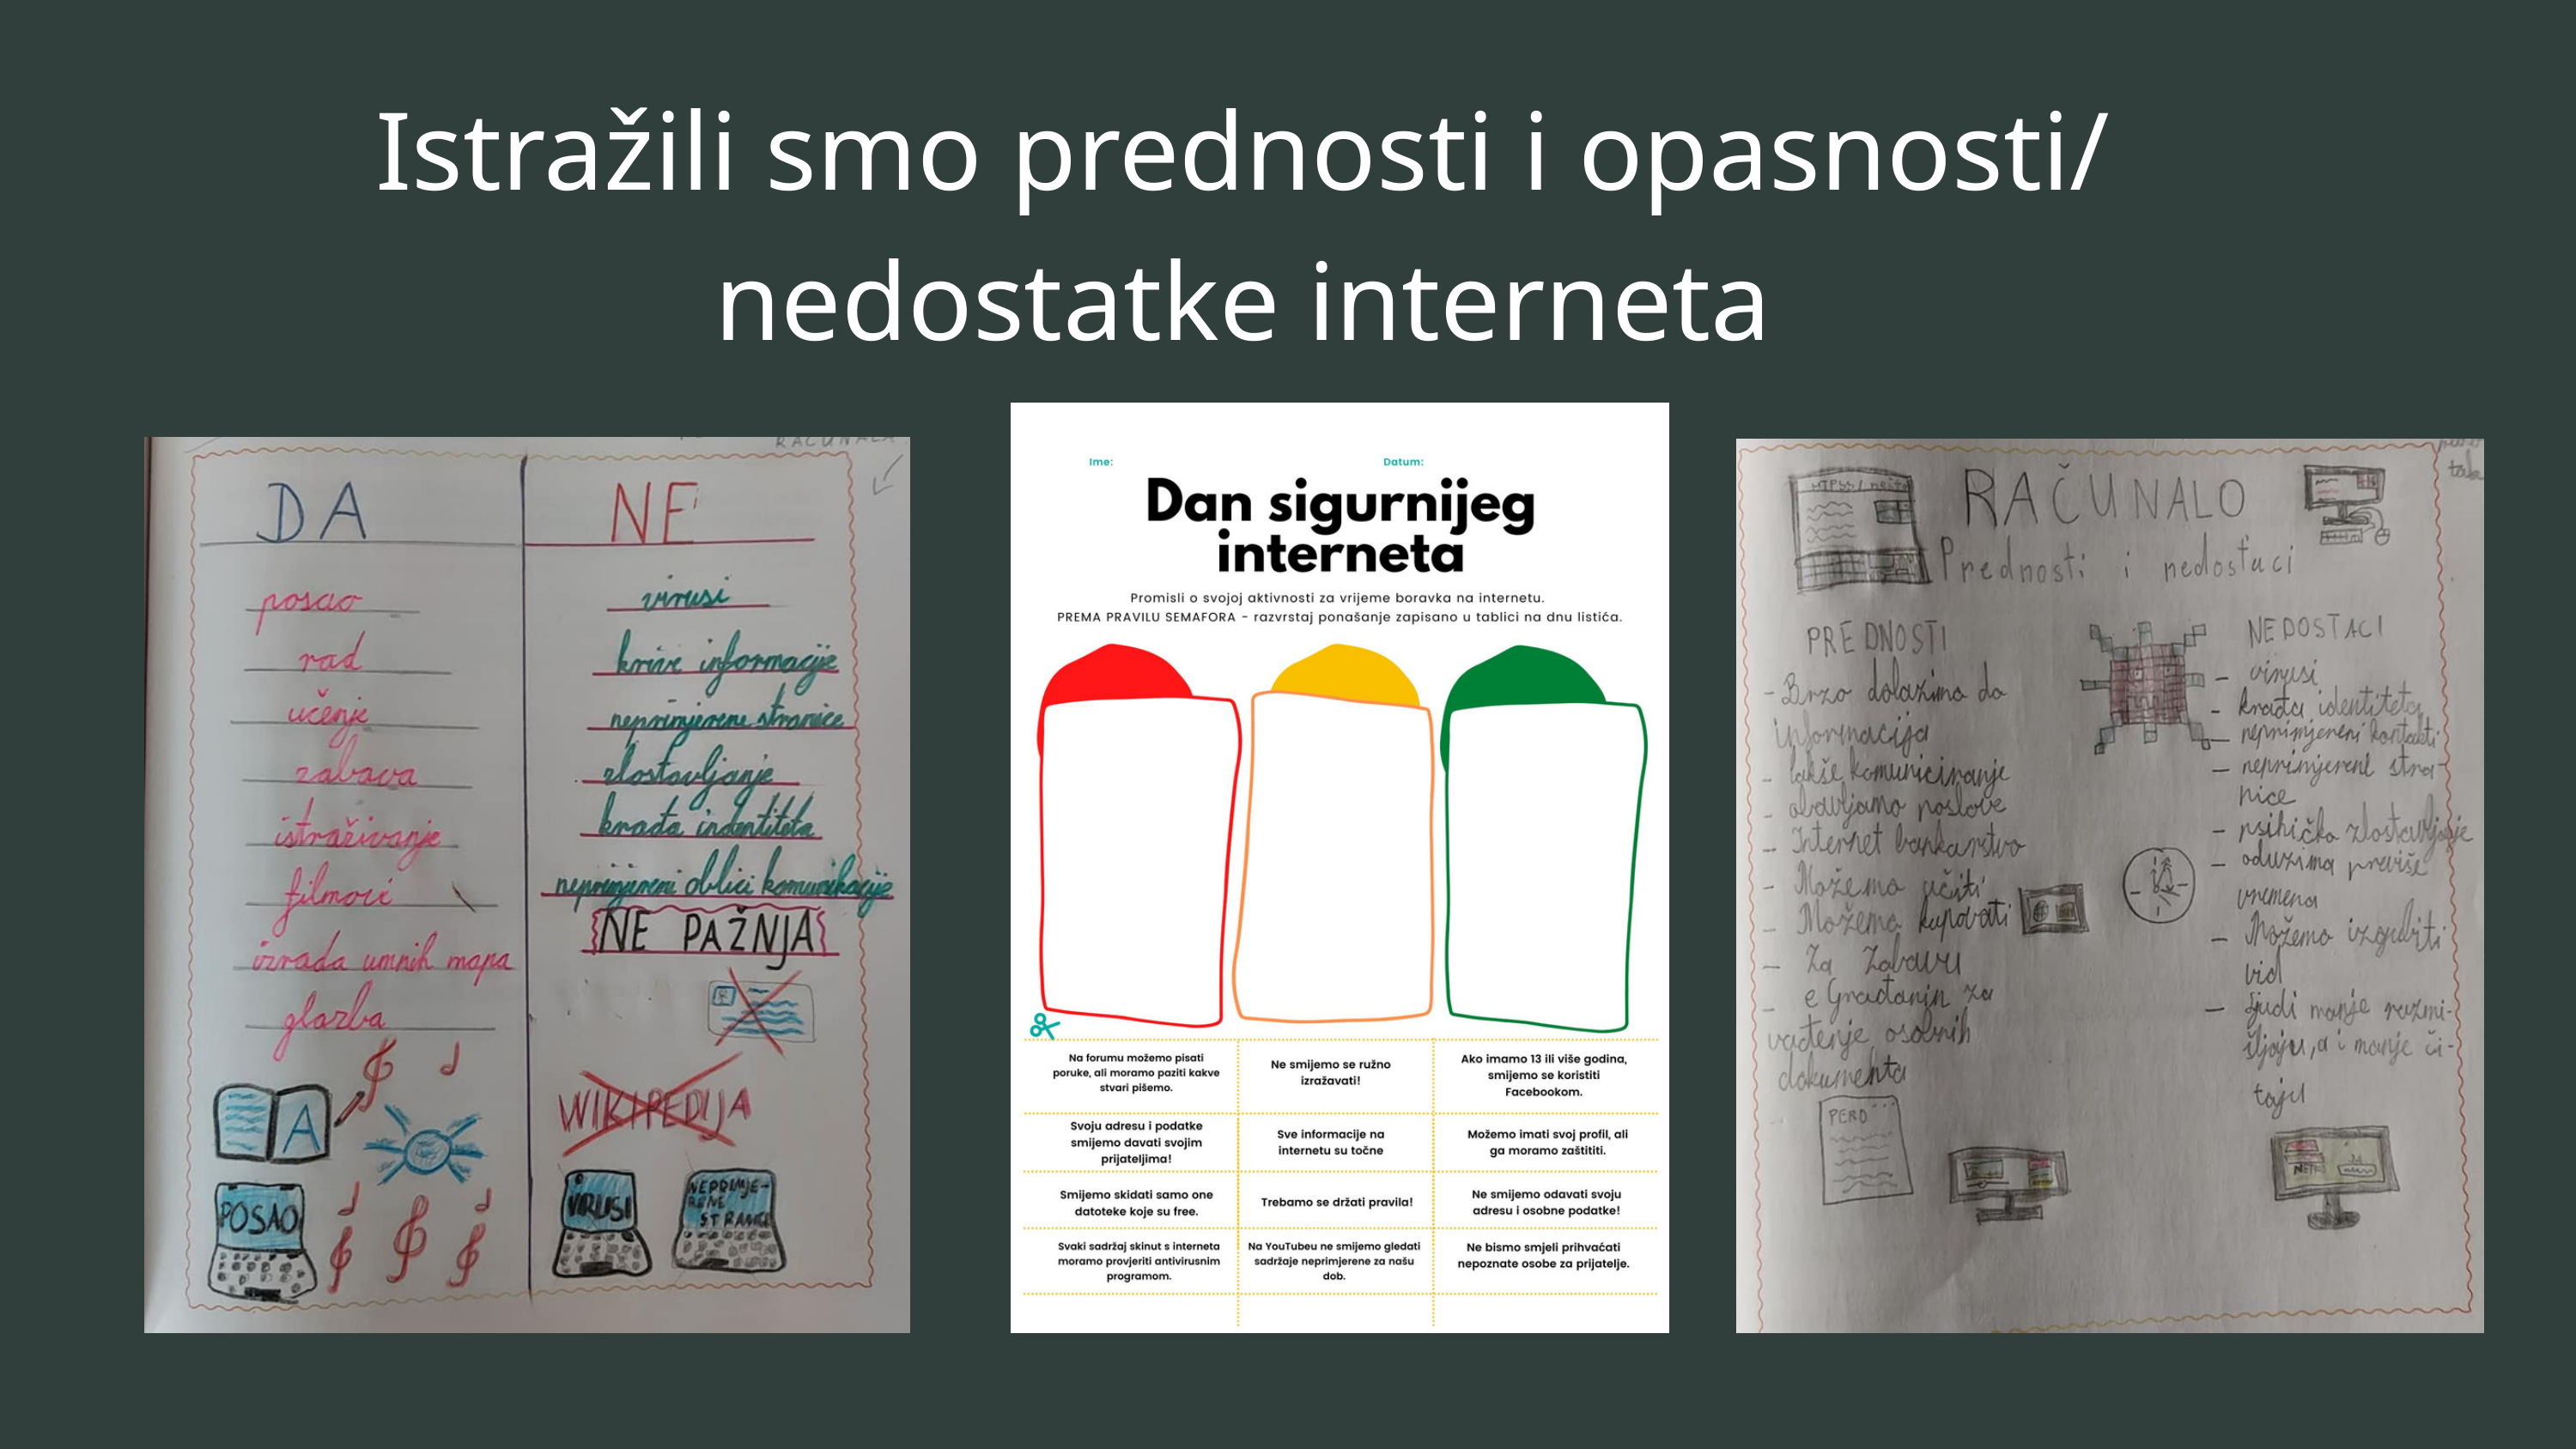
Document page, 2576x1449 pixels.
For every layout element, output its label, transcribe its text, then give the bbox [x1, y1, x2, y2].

picture [1011, 402, 1669, 1333]
text_box Istražili smo prednosti i opasnosti/ nedostatke interneta [144, 61, 2342, 362]
picture [144, 437, 910, 1333]
picture [1736, 439, 2484, 1333]
